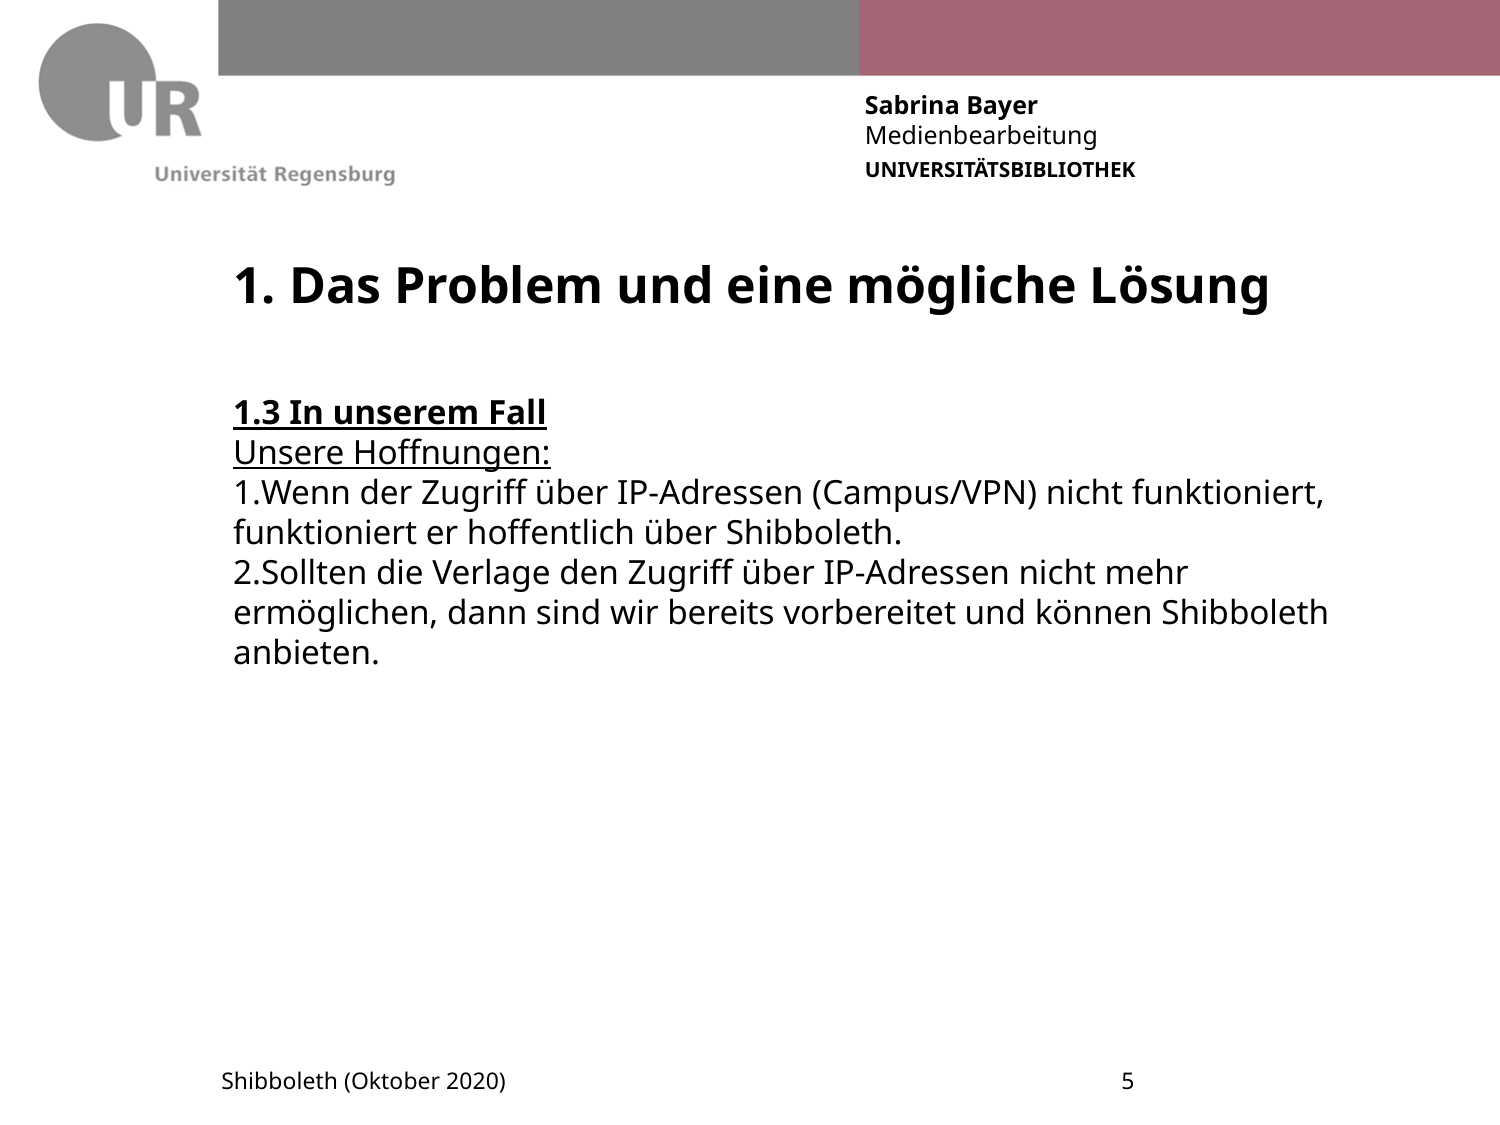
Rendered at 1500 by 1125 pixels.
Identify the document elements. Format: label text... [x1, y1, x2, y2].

title 1. Das Problem und eine mögliche Lösung [218, 246, 1398, 361]
list 1.3 In unserem Fall Unsere Hoffnungen: Wenn der Zugriff über IP-Adressen (Campus/VPN) nicht funktioniert, funktioniert er hoffentlich über Shibboleth. Sollten die Verlage den Zugriff über IP-Adressen nicht mehr ermöglichen, dann sind wir bereits vorbereitet und können Shibboleth anbieten. [218, 383, 1400, 1034]
picture [17, 18, 419, 209]
